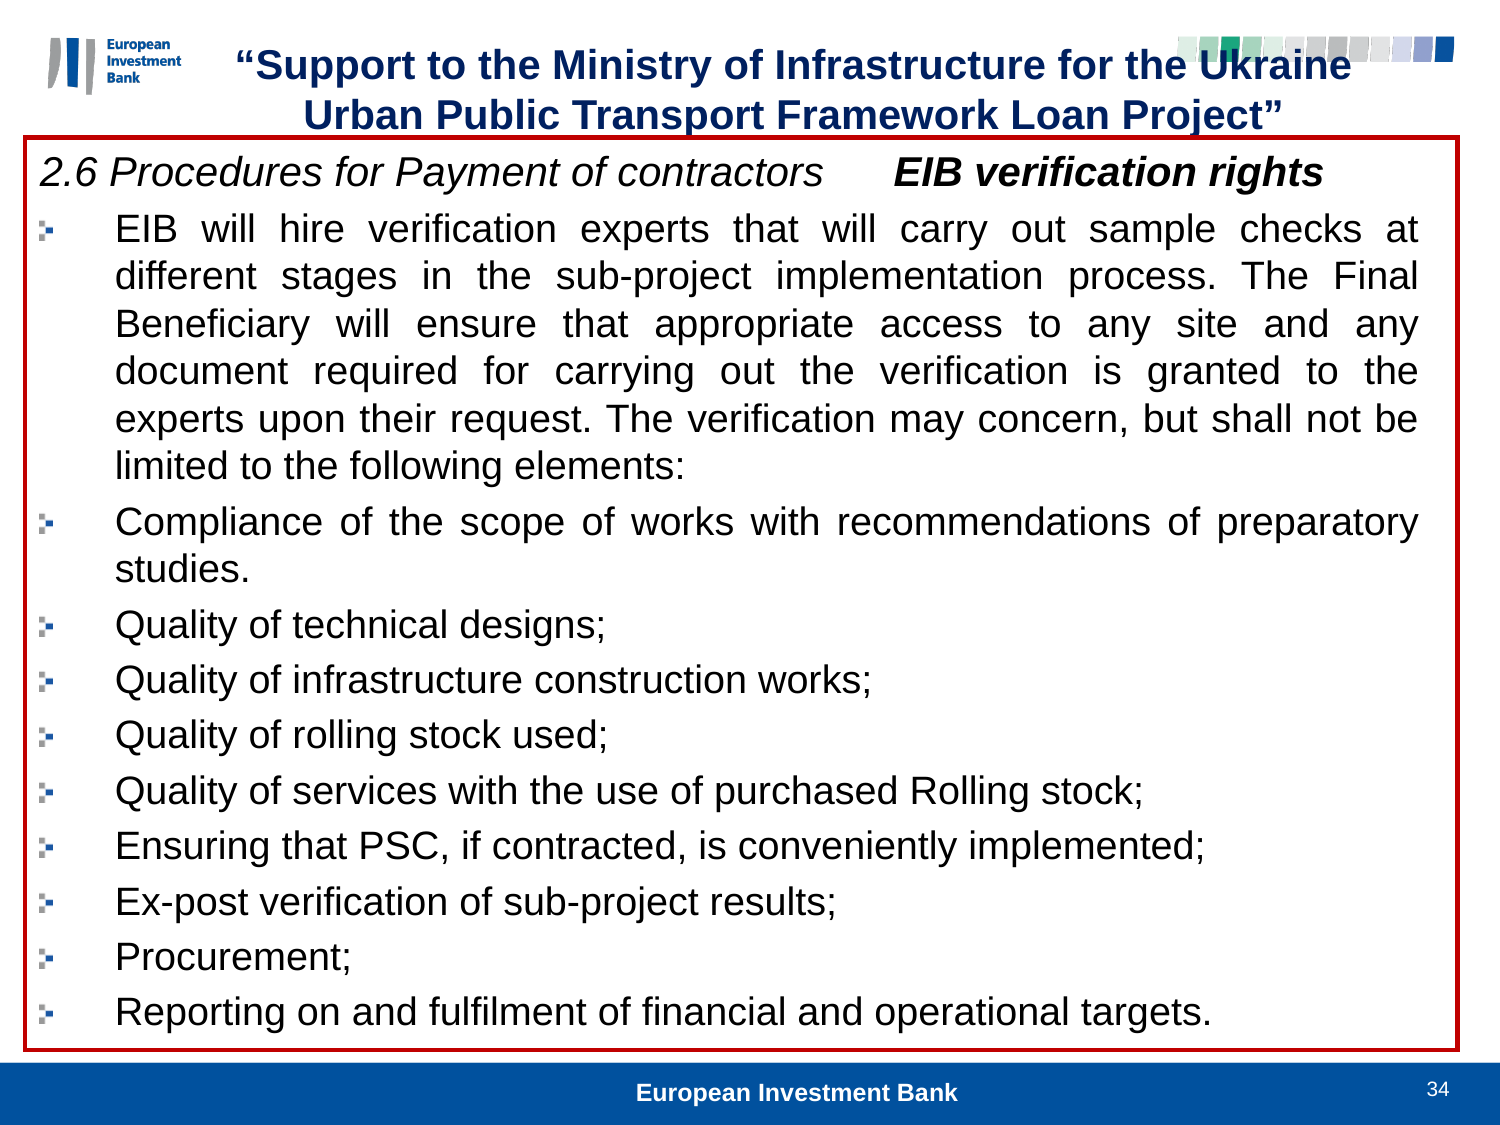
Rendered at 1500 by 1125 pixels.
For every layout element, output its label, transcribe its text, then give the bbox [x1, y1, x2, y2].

footer European Investment Bank [277, 1069, 1318, 1124]
picture [0, 0, 1500, 1125]
text_box 2.6 Procedures for Payment of contractors EIB verification rights EIB will hire verification experts that will carry out sample checks at different stages in the sub-project implementation process. The Final Beneficiary will ensure that appropriate access to any site and any document required for carrying out the verification is granted to the experts upon their request. The verification may concern, but shall not be limited to the following elements: Compliance of the scope of works with recommendations of preparatory studies. Quality of technical designs; Quality of infrastructure construction works; Quality of rolling stock used; Quality of services with the use of purchased Rolling stock; Ensuring that PSC, if contracted, is conveniently implemented; Ex-post verification of sub-project results; Procurement; Reporting on and fulfilment of financial and operational targets. [24, 1050, 1436, 1125]
text_box “Support to the Ministry of Infrastructure for the Ukraine Urban Public Transport Framework Loan Project” [212, 37, 1375, 137]
text_box [37, 149, 1438, 682]
slide_number 34 [1436, 1067, 1465, 1123]
text_box [24, 137, 1458, 1050]
